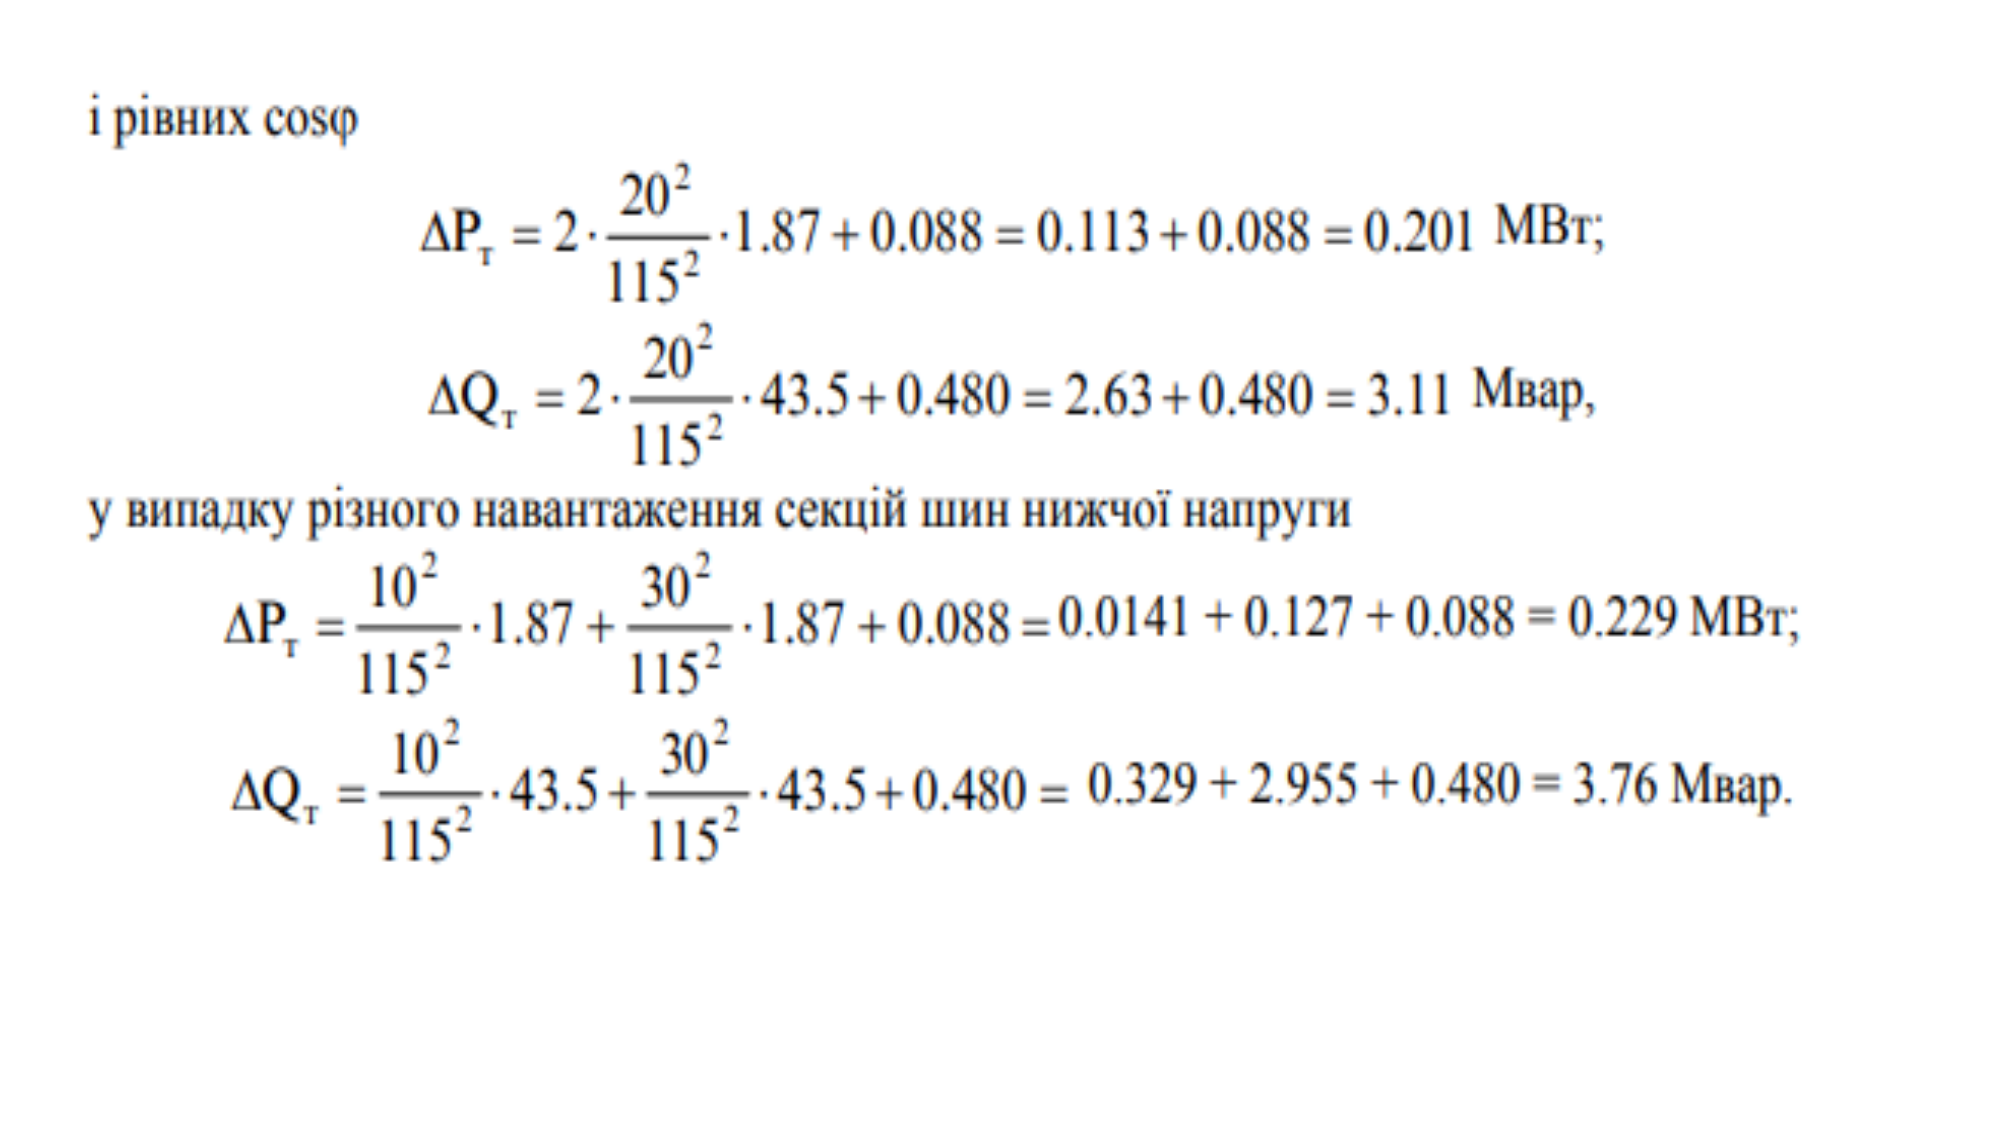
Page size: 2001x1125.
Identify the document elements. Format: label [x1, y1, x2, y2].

picture [56, 54, 1963, 873]
